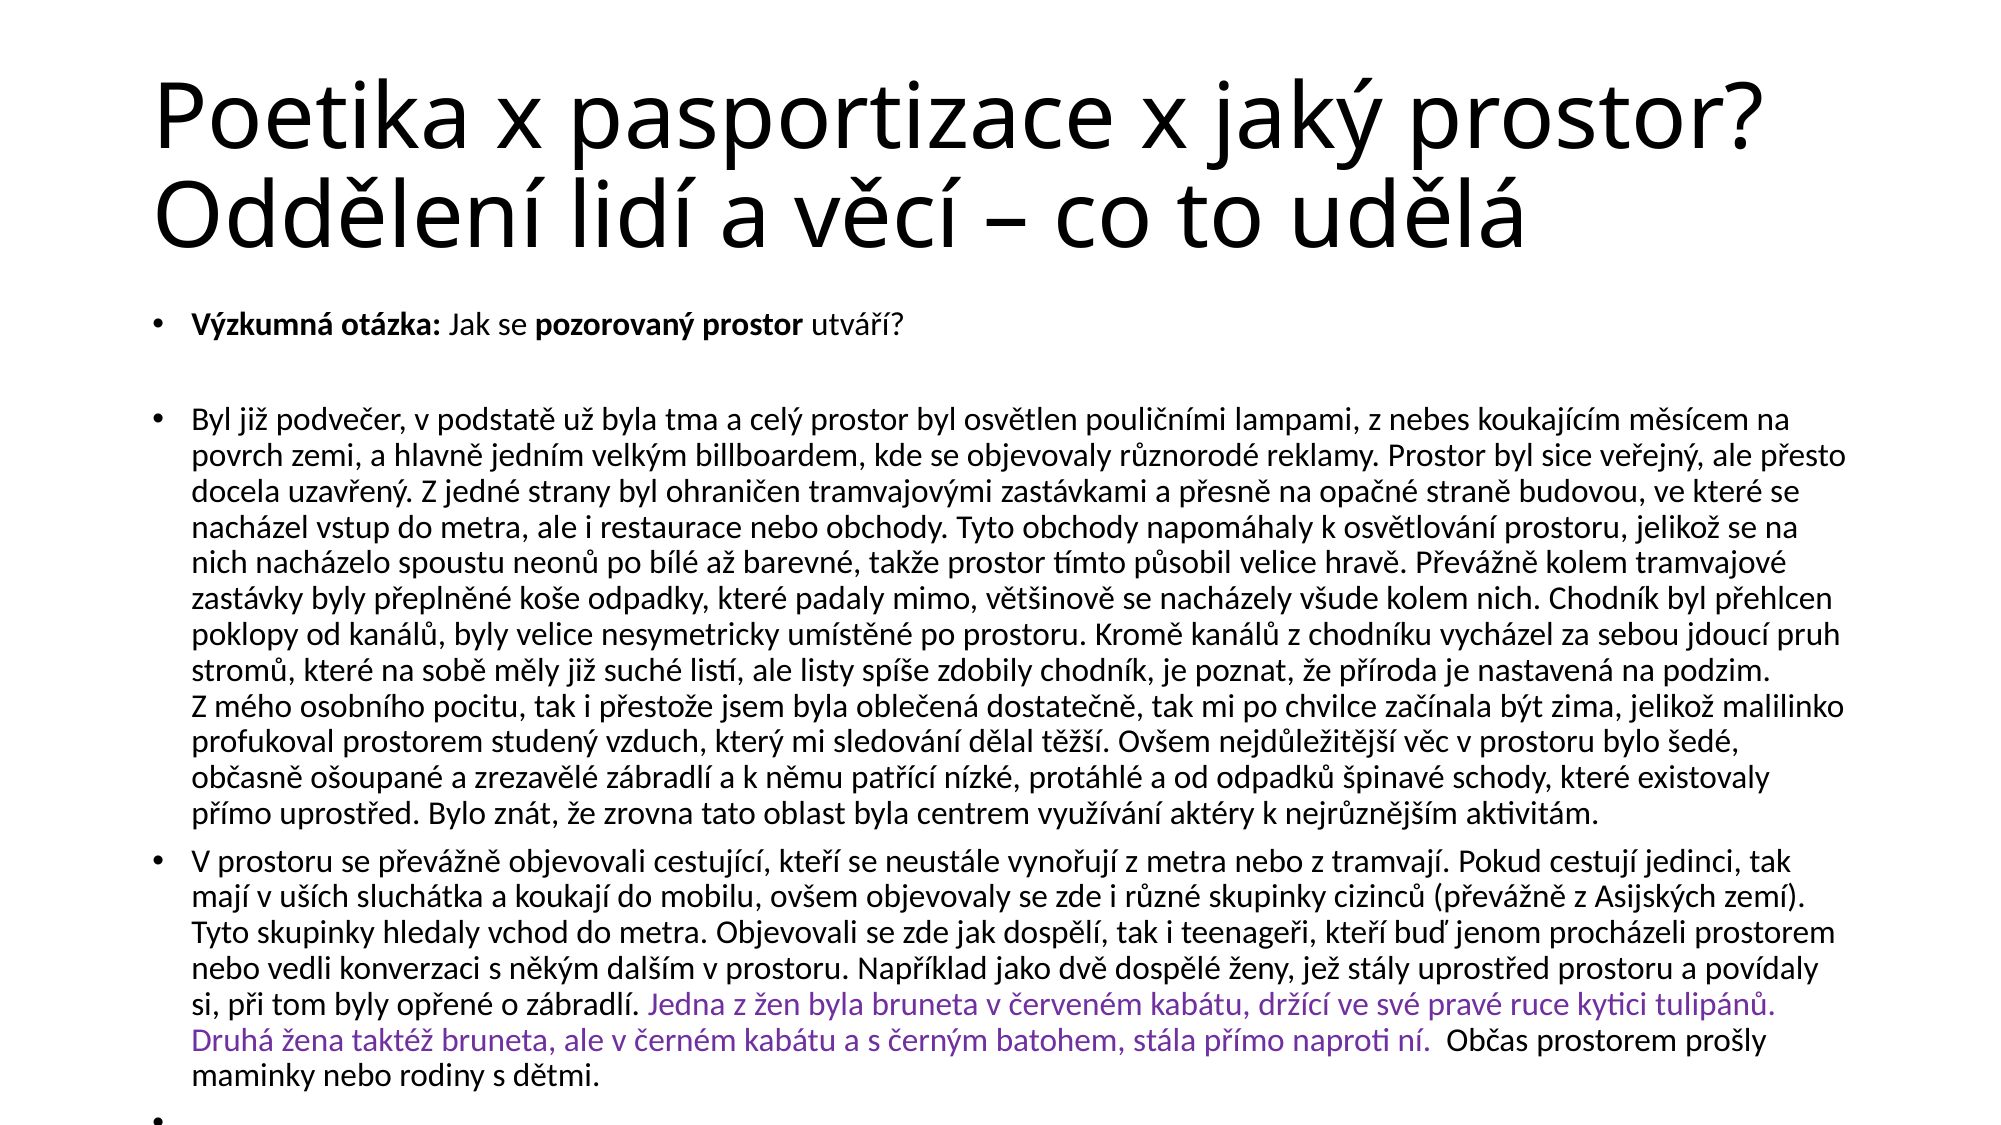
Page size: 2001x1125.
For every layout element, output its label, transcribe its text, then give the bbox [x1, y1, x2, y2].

list Výzkumná otázka: Jak se pozorovaný prostor utváří? Byl již podvečer, v podstatě už byla tma a celý prostor byl osvětlen pouličními lampami, z nebes koukajícím měsícem na povrch zemi, a hlavně jedním velkým billboardem, kde se objevovaly různorodé reklamy. Prostor byl sice veřejný, ale přesto docela uzavřený. Z jedné strany byl ohraničen tramvajovými zastávkami a přesně na opačné straně budovou, ve které se nacházel vstup do metra, ale i restaurace nebo obchody. Tyto obchody napomáhaly k osvětlování prostoru, jelikož se na nich nacházelo spoustu neonů po bílé až barevné, takže prostor tímto působil velice hravě. Převážně kolem tramvajové zastávky byly přeplněné koše odpadky, které padaly mimo, většinově se nacházely všude kolem nich. Chodník byl přehlcen poklopy od kanálů, byly velice nesymetricky umístěné po prostoru. Kromě kanálů z chodníku vycházel za sebou jdoucí pruh stromů, které na sobě měly již suché listí, ale listy spíše zdobily chodník, je poznat, že příroda je nastavená na podzim. Z mého osobního pocitu, tak i přestože jsem byla oblečená dostatečně, tak mi po chvilce začínala být zima, jelikož malilinko profukoval prostorem studený vzduch, který mi sledování dělal těžší. Ovšem nejdůležitější věc v prostoru bylo šedé, občasně ošoupané a zrezavělé zábradlí a k němu patřící nízké, protáhlé a od odpadků špinavé schody, které existovaly přímo uprostřed. Bylo znát, že zrovna tato oblast byla centrem využívání aktéry k nejrůznějším aktivitám. V prostoru se převážně objevovali cestující, kteří se neustále vynořují z metra nebo z tramvají. Pokud cestují jedinci, tak mají v uších sluchátka a koukají do mobilu, ovšem objevovaly se zde i různé skupinky cizinců (převážně z Asijských zemí). Tyto skupinky hledaly vchod do metra. Objevovali se zde jak dospělí, tak i teenageři, kteří buď jenom procházeli prostorem nebo vedli konverzaci s někým dalším v prostoru. Například jako dvě dospělé ženy, jež stály uprostřed prostoru a povídaly si, při tom byly opřené o zábradlí. Jedna z žen byla bruneta v červeném kabátu, držící ve své pravé ruce kytici tulipánů. Druhá žena taktéž bruneta, ale v černém kabátu a s černým batohem, stála přímo naproti ní. Občas prostorem prošly maminky nebo rodiny s dětmi. [137, 299, 1863, 1125]
title Poetika x pasportizace x jaký prostor? Oddělení lidí a věcí – co to udělá [137, 59, 1863, 278]
